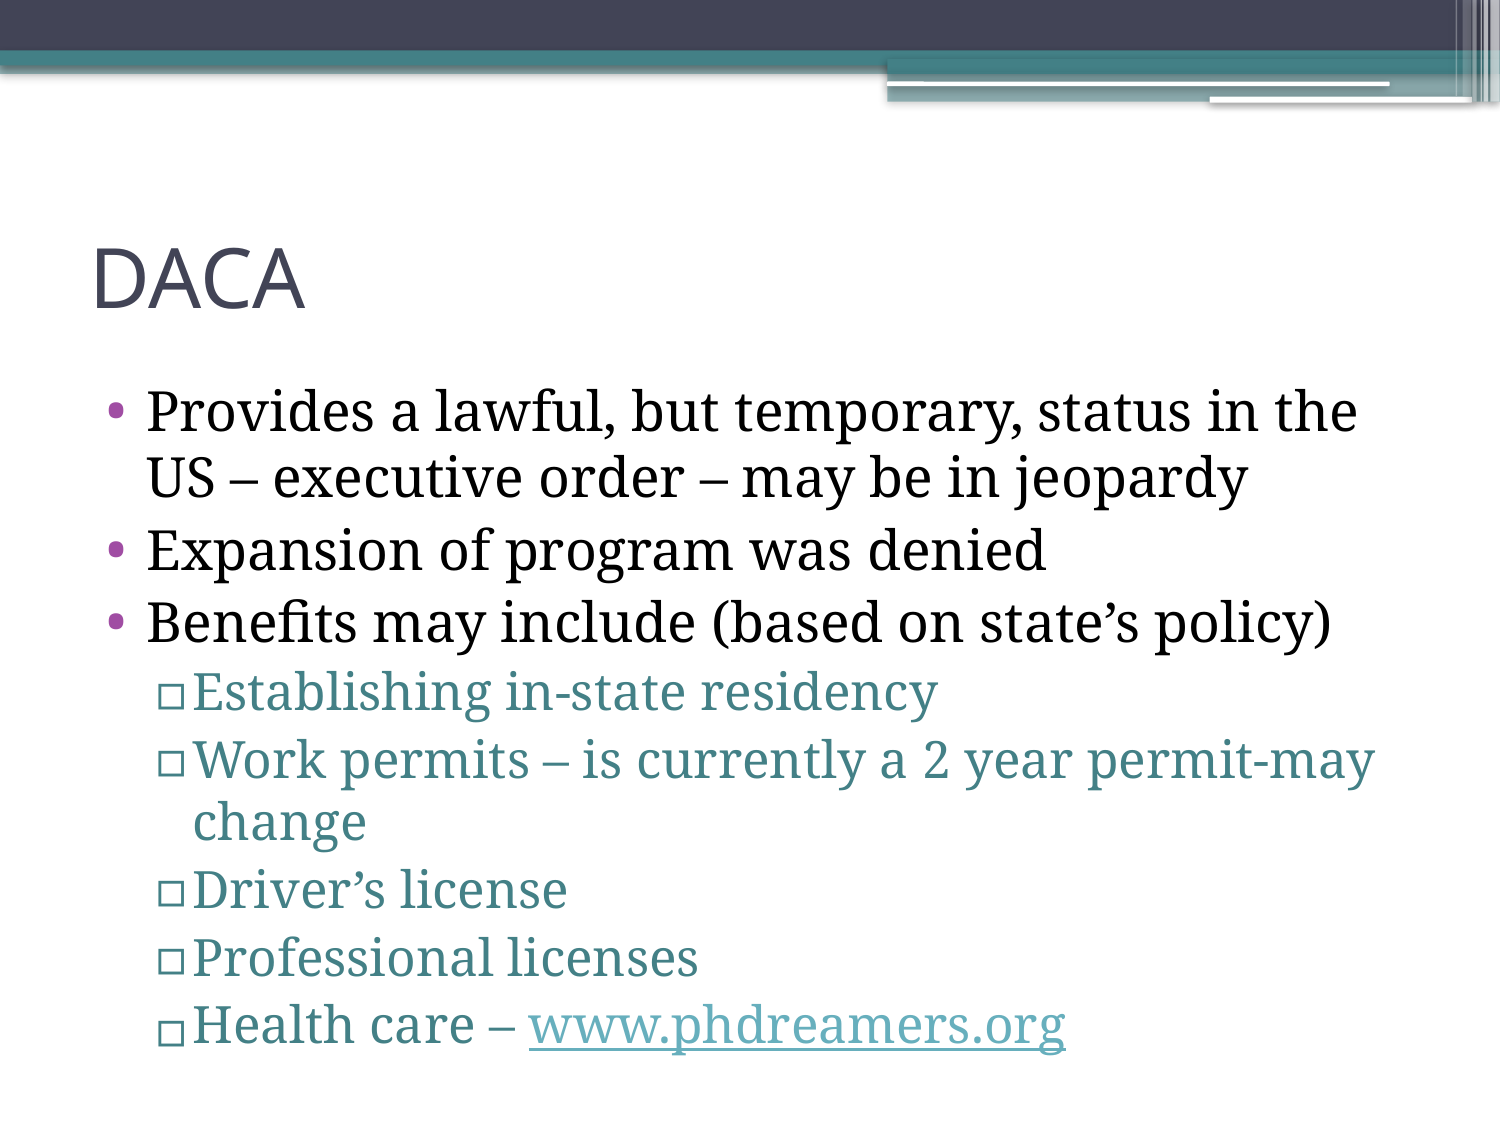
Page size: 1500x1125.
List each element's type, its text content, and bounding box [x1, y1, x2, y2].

title DACA [75, 187, 1425, 363]
list Provides a lawful, but temporary, status in the US – executive order – may be in jeopardy Expansion of program was denied Benefits may include (based on state’s policy) Establishing in-state residency Work permits – is currently a 2 year permit-may change Driver’s license Professional licenses Health care – www.phdreamers.org [75, 368, 1425, 1079]
